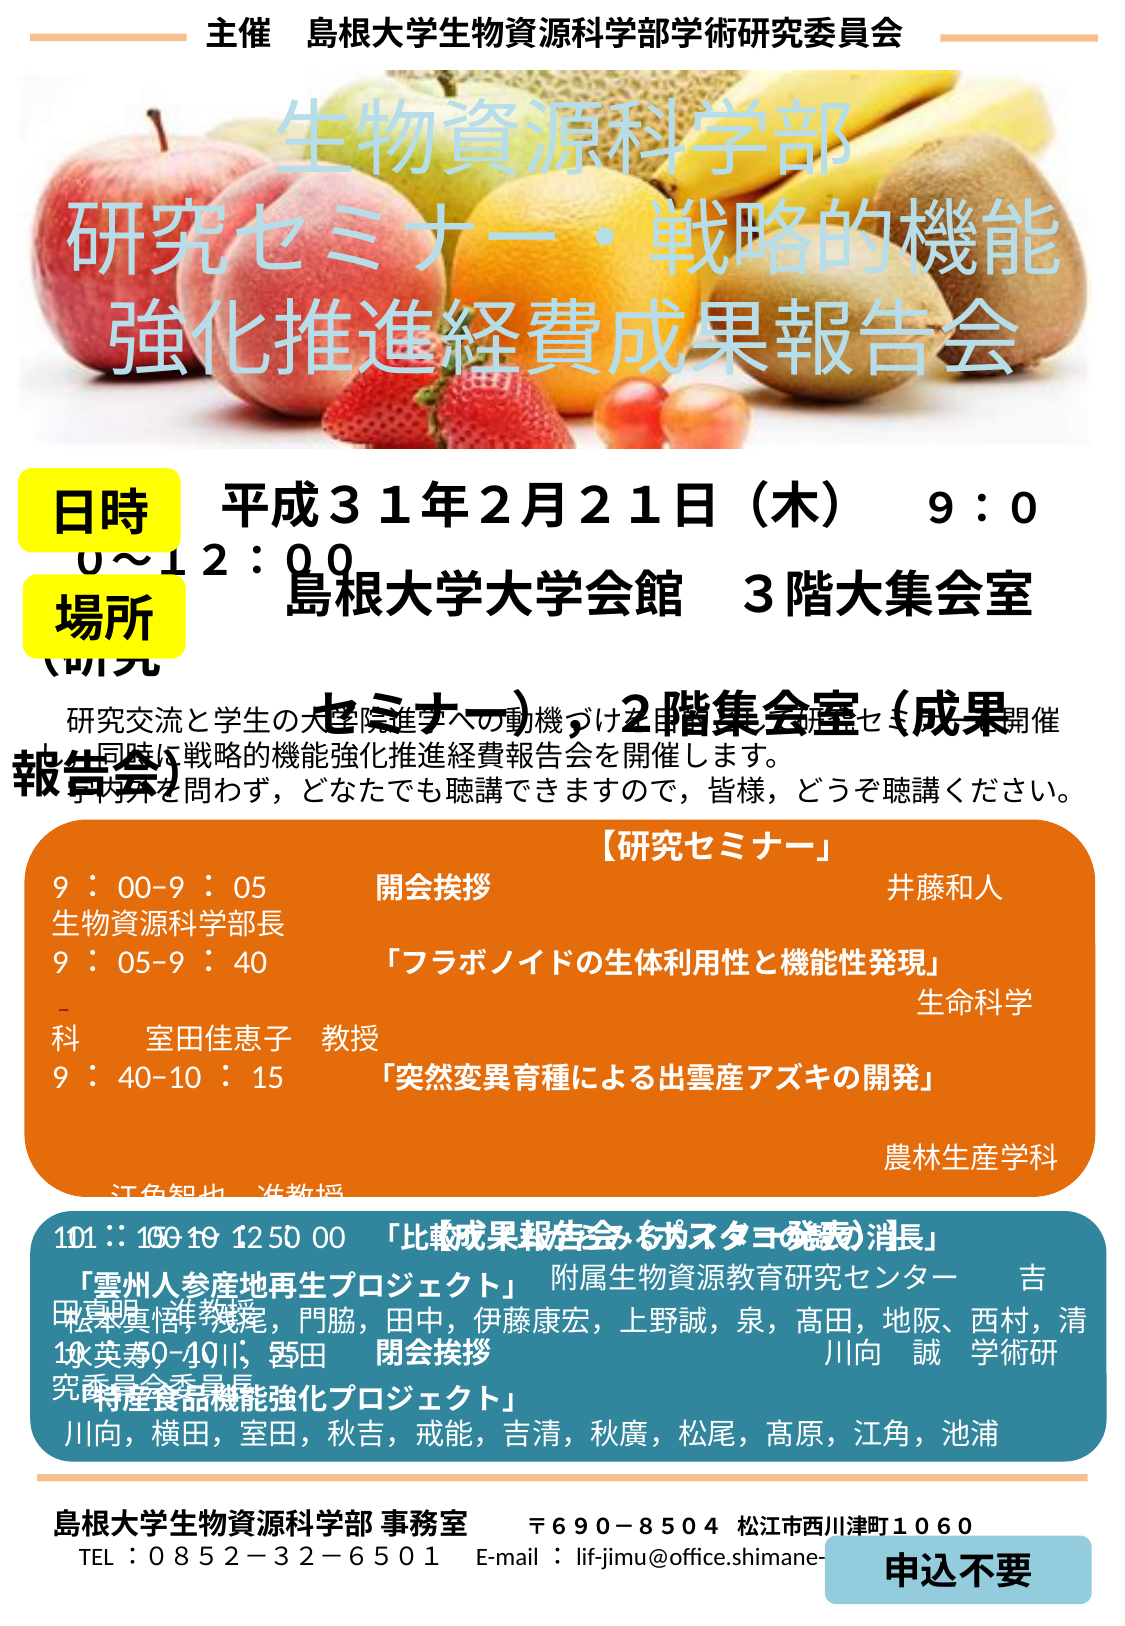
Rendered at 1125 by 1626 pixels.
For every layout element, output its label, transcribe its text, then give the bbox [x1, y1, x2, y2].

text_box − [1078, 836, 1098, 1181]
text_box 研究交流と学生の大学院進学への動機づけを目的として研究セミナーを開催し，同時に戦略的機能強化推進経費報告会を開催します。 学内外を問わず，どなたでも聴講できますので，皆様，どうぞ聴講ください。 [22, 695, 1081, 815]
text_box − [22, 841, 37, 1176]
text_box [28, 32, 189, 43]
text_box 申込不要 [822, 1533, 1094, 1607]
text_box 主催 島根大学生物資源科学部学術研究委員会 [191, 4, 936, 60]
text_box 平成３１年２月２１日（木） ９：００～１２：００ [171, 466, 1071, 555]
text_box [28, 1226, 49, 1458]
text_box [938, 32, 1100, 44]
text_box 場所 [20, 572, 188, 661]
text_box [50, 1458, 1087, 1464]
text_box [1105, 1235, 1109, 1438]
text_box 日時 [15, 465, 183, 555]
picture [16, 70, 1092, 450]
text_box 【研究セミナー」 9：00−9：05 開会挨拶 井藤和人 生物資源科学部長 9：05−9：40 「フラボノイドの生体利用性と機能性発現」 生命科学科 室田佳恵子 教授 9：40−10：15 「突然変異育種による出雲産アズキの開発」 農林生産学科 江角智也 准教授 10：15−10：50 「比較ゲノムからみるカイダコの殻の消長」 附属生物資源教育研究センター 吉田真明 准教授 10：50−10：55 閉会挨拶 川向 誠 学術研究委員会委員長 [37, 818, 1078, 1413]
text_box 11：00～12：00 【成果報告会（ポスター発表）】 「雲州人参産地再生プロジェクト」 松本真悟，浅尾，門脇，田中，伊藤康宏，上野誠，泉，髙田，地阪、西村，清水英寿，小川，古田 「特産食品機能強化プロジェクト」 川向，横田，室田，秋吉，戒能，吉清，秋廣，松尾，髙原，江角，池浦 [49, 1207, 1105, 1458]
text_box 島根大学大学会館 ３階大集会室（研究 セミナー），２階集会室（成果報告会） [0, 555, 1071, 811]
text_box [35, 1472, 1090, 1484]
text_box 島根大学生物資源科学部 事務室 〒６９０－８５０４ 松江市西川津町１０６０ TEL：０８５２－３２－６５０１ E-mail：lif-jimu@office.shimane-u.ac.jp [8, 1497, 1125, 1578]
